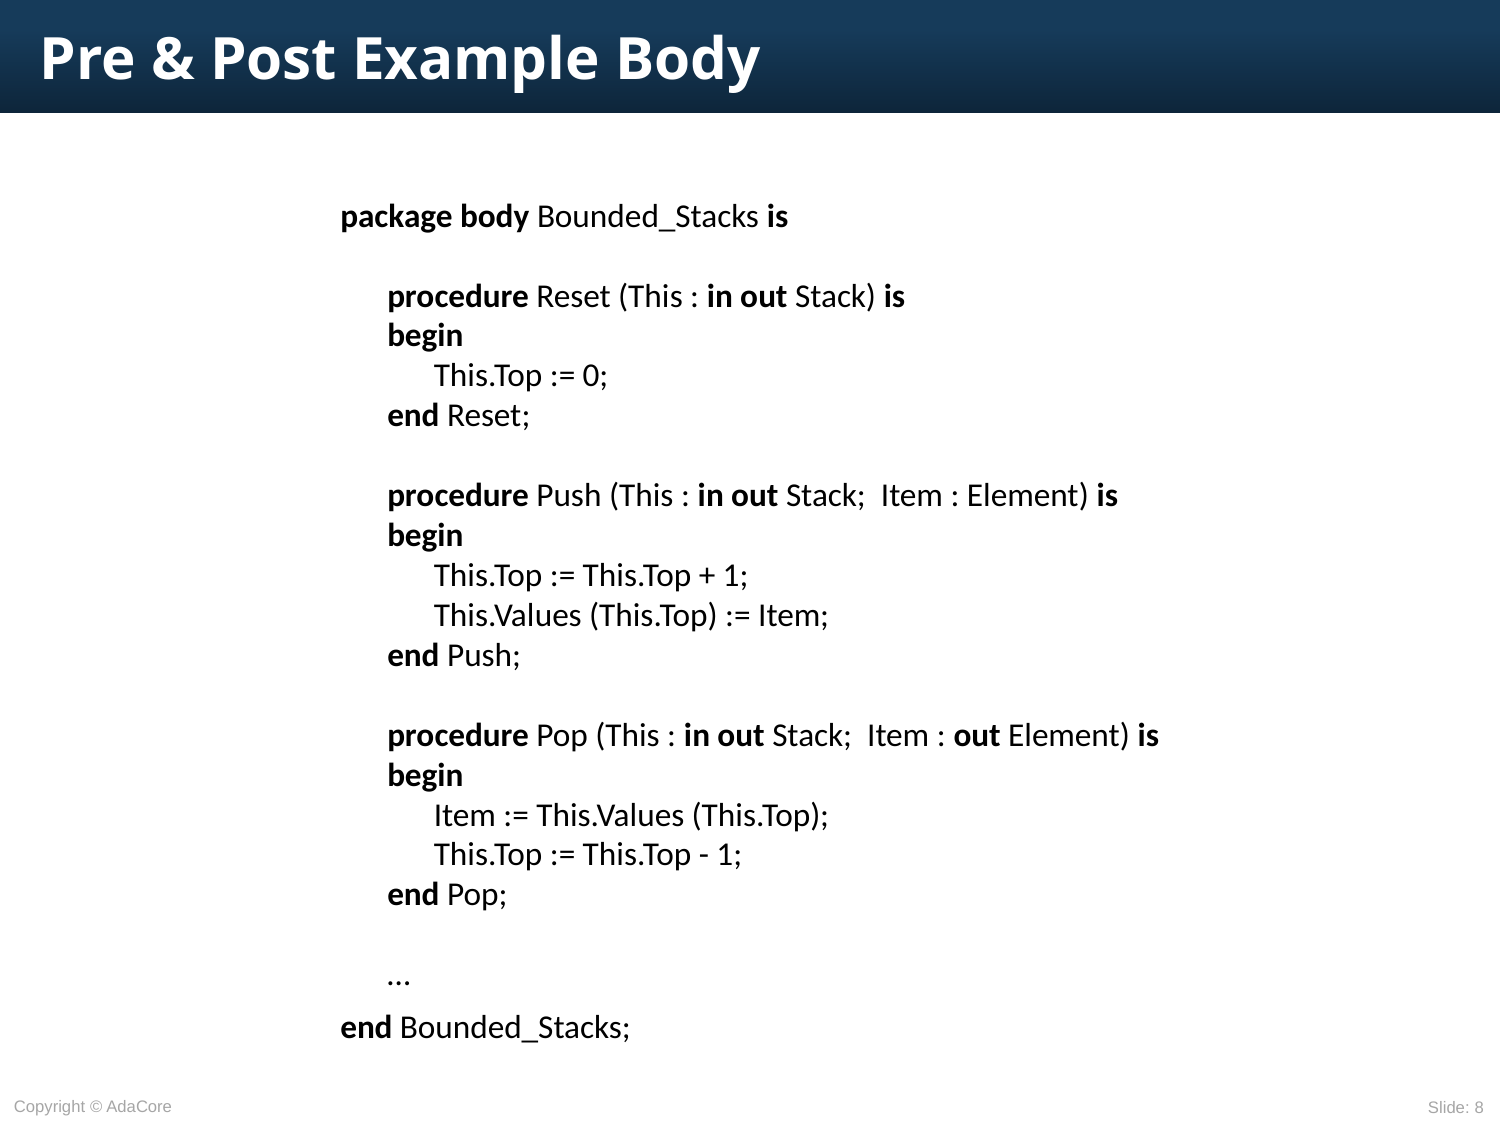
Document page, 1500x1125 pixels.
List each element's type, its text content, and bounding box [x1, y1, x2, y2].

title Pre & Post Example Body [24, 12, 1463, 100]
text_box package body Bounded_Stacks is procedure Reset (This : in out Stack) is begin This.Top := 0; end Reset; procedure Push (This : in out Stack; Item : Element) is begin This.Top := This.Top + 1; This.Values (This.Top) := Item; end Push; procedure Pop (This : in out Stack; Item : out Element) is begin Item := This.Values (This.Top); This.Top := This.Top - 1; end Pop; … end Bounded_Stacks; [325, 186, 1175, 1053]
